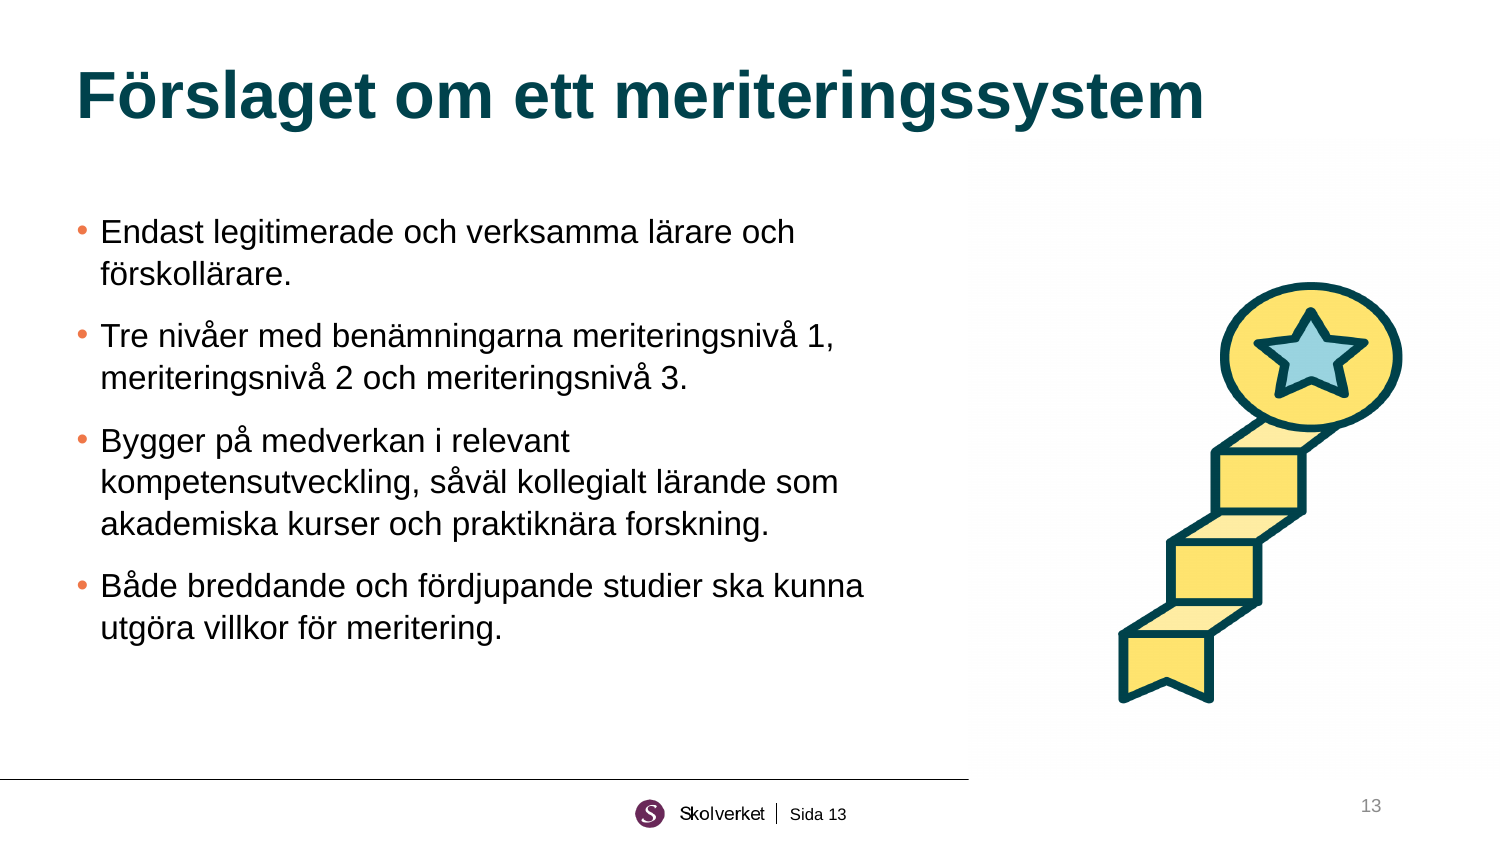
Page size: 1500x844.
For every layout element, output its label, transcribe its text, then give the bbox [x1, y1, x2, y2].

title Förslaget om ett meriteringssystem [76, 51, 1338, 203]
slide_number 13 [1059, 782, 1397, 827]
text_box Endast legitimerade och verksamma lärare och förskollärare. Tre nivåer med benämningarna meriteringsnivå 1, meriteringsnivå 2 och meriteringsnivå 3. Bygger på medverkan i relevant kompetensutveckling, såväl kollegialt lärande som akademiska kurser och praktiknära forskning. Både breddande och fördjupande studier ska kunna utgöra villkor för meritering. [76, 202, 883, 669]
picture [635, 799, 766, 828]
picture [968, 138, 1500, 780]
